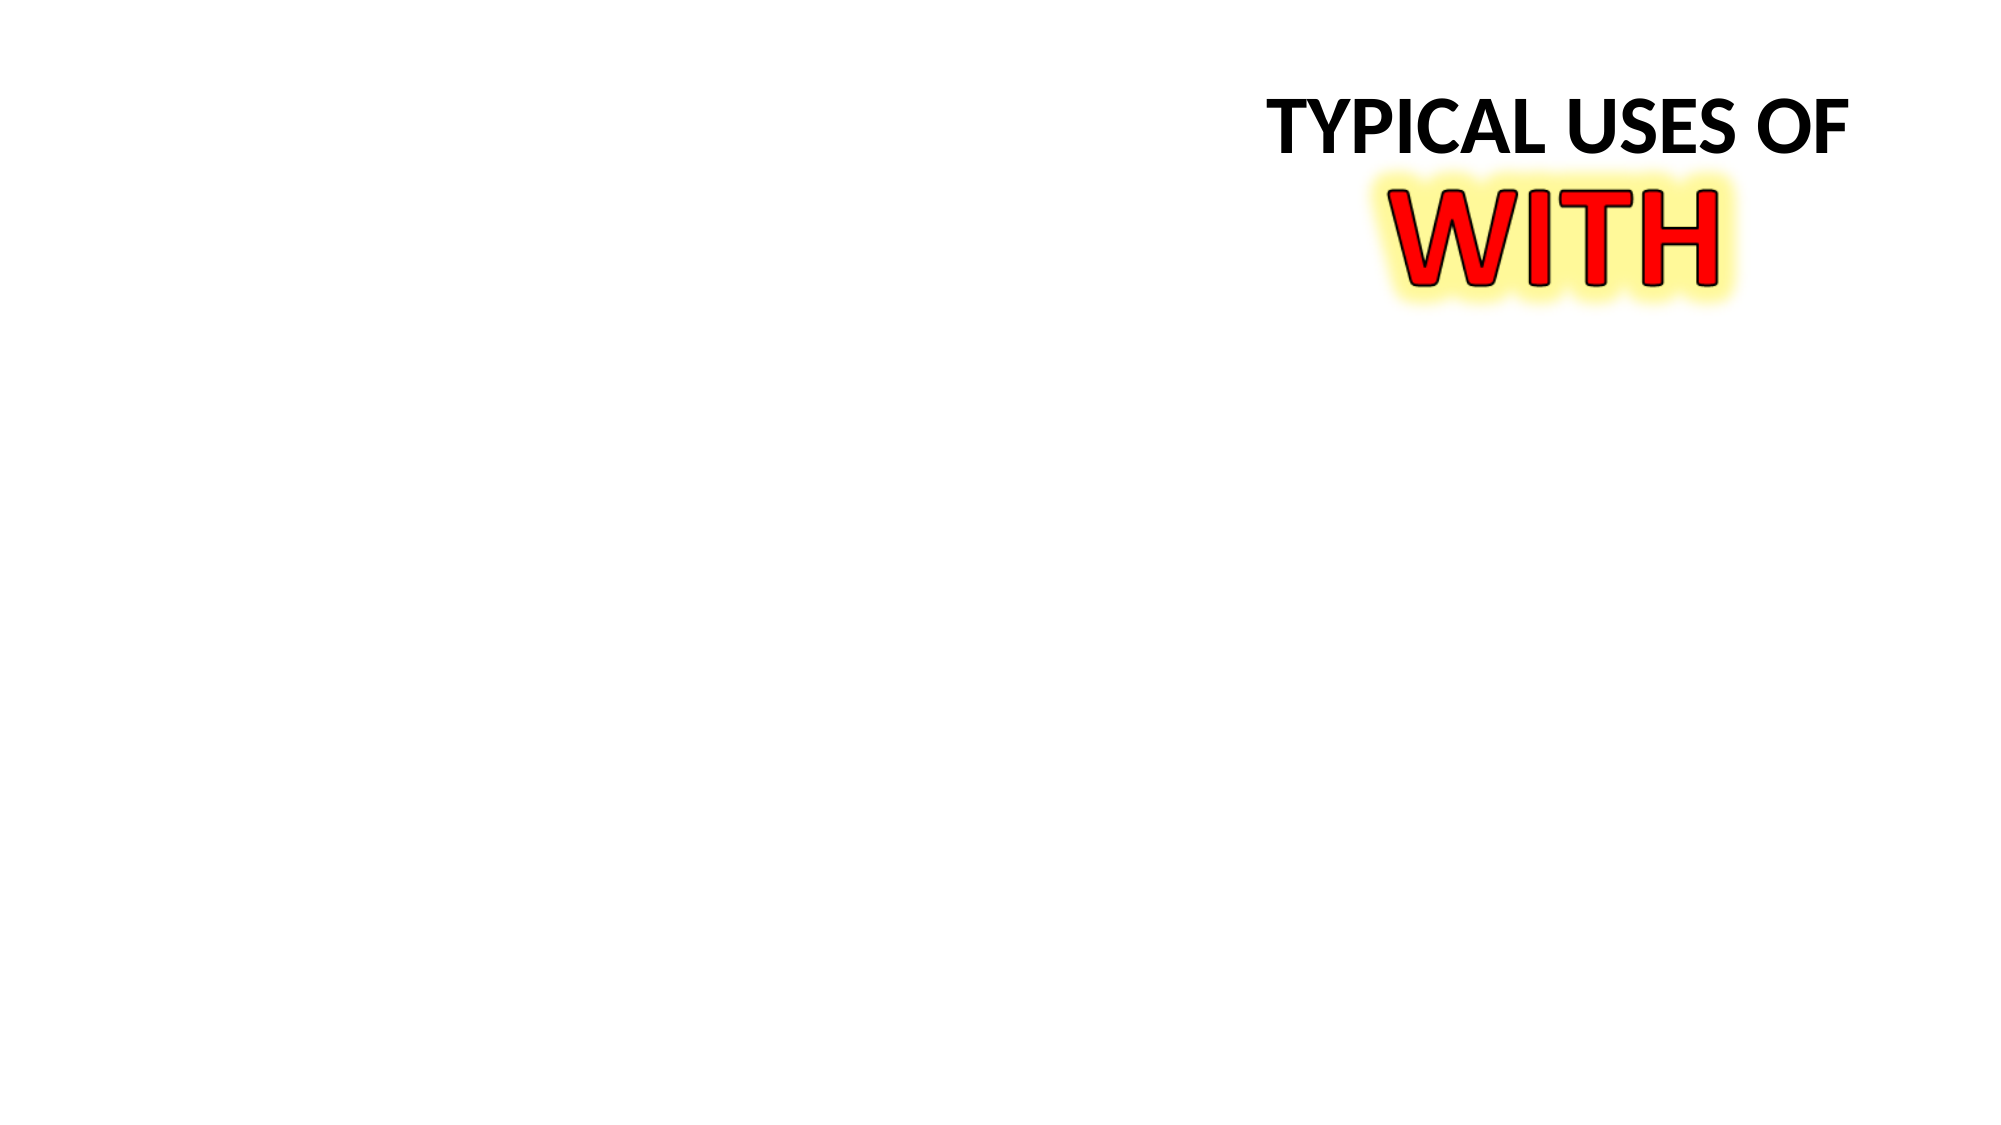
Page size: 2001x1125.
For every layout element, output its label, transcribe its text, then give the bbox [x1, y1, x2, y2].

text_box TYPICAL USES OF [1201, 62, 1935, 178]
picture [1347, 149, 1757, 326]
